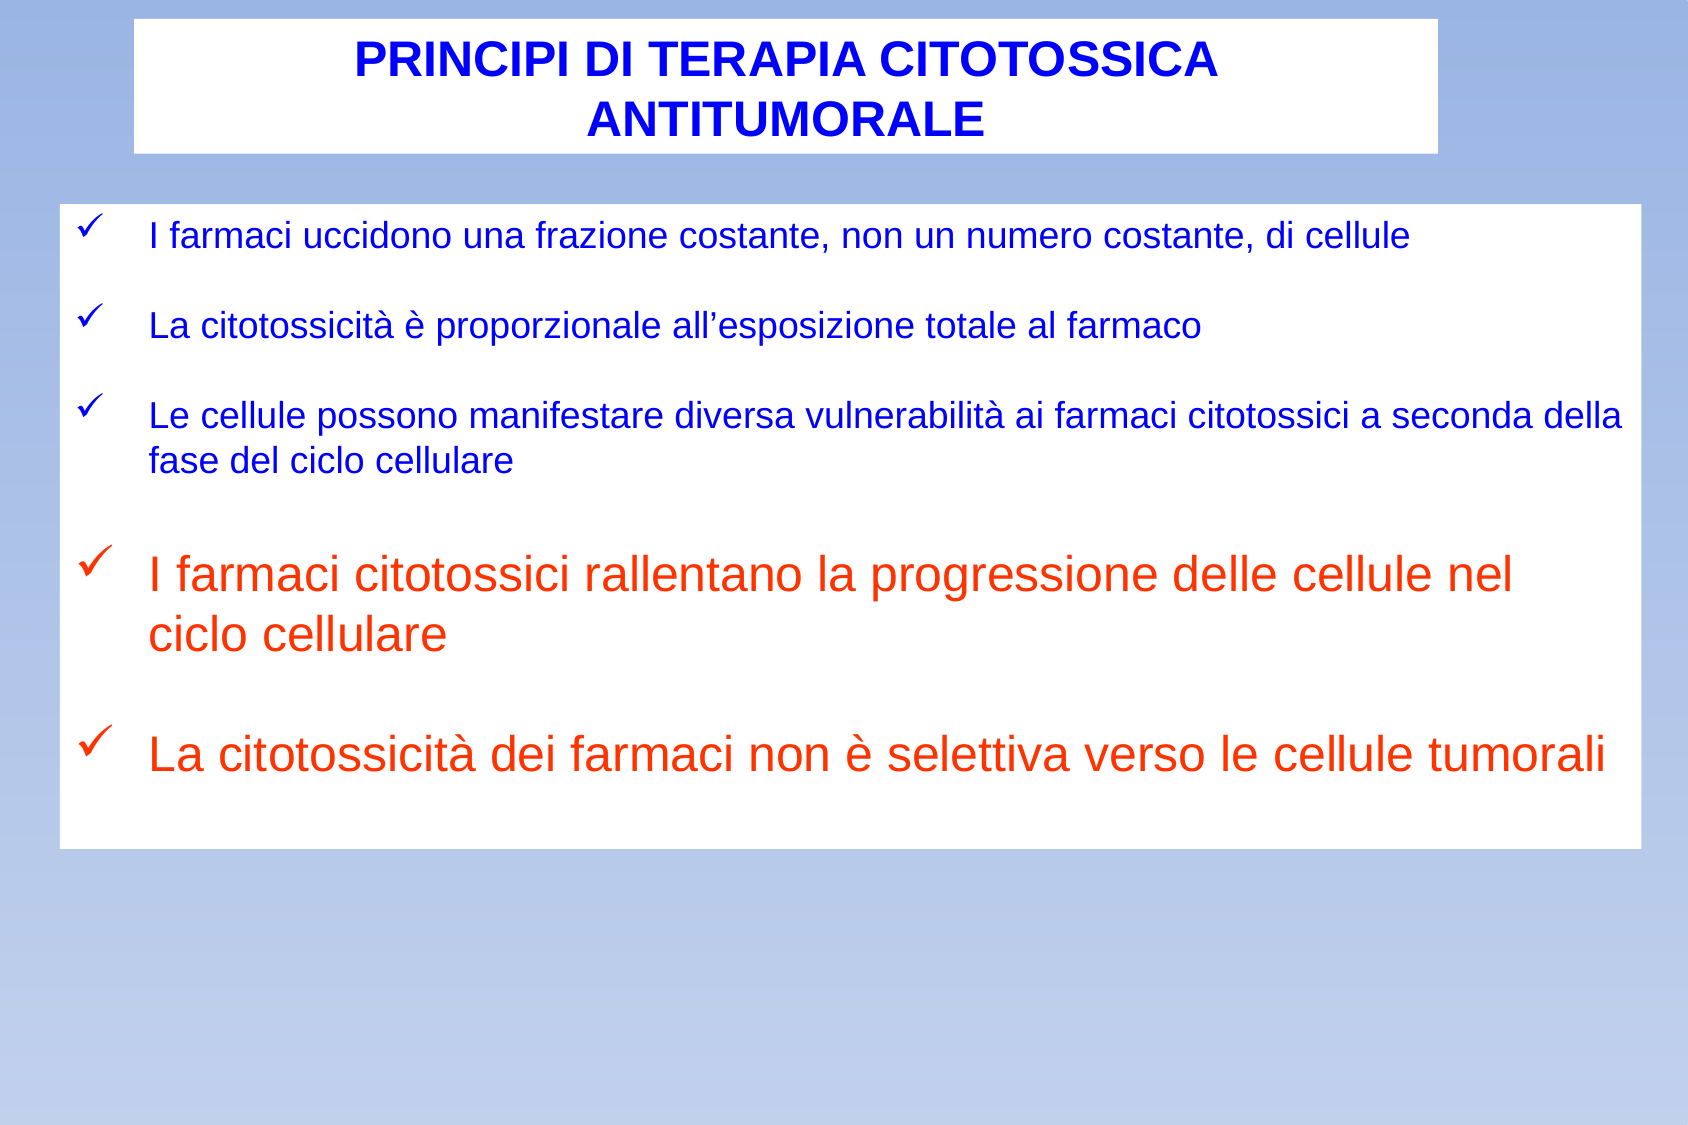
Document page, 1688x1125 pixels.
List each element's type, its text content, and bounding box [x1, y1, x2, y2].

text_box I farmaci uccidono una frazione costante, non un numero costante, di cellule La citotossicità è proporzionale all’esposizione totale al farmaco Le cellule possono manifestare diversa vulnerabilità ai farmaci citotossici a seconda della fase del ciclo cellulare I farmaci citotossici rallentano la progressione delle cellule nel ciclo cellulare La citotossicità dei farmaci non è selettiva verso le cellule tumorali [59, 204, 1642, 849]
text_box PRINCIPI DI TERAPIA CITOTOSSICA ANTITUMORALE [134, 18, 1438, 154]
